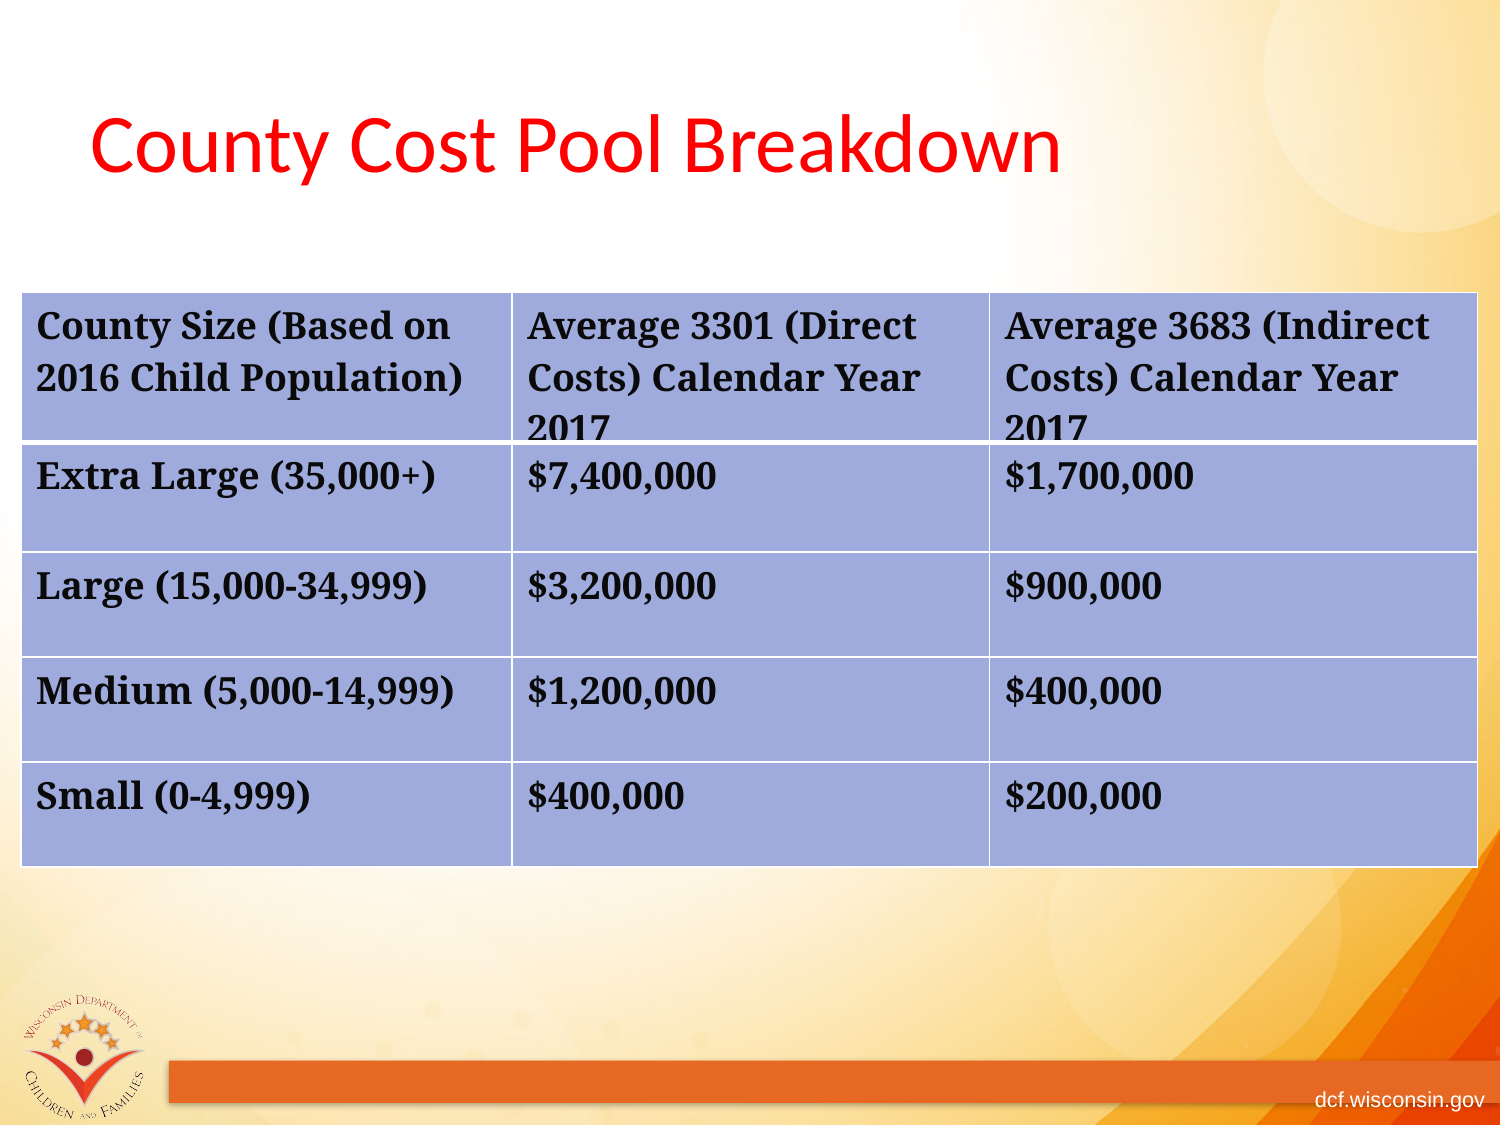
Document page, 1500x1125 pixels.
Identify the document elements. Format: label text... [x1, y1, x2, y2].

table_header Average 3683 (Indirect Costs) Calendar Year 2017 [990, 293, 1477, 440]
title County Cost Pool Breakdown [75, 45, 1425, 233]
table_cell $1,700,000 [990, 445, 1477, 551]
table_cell $400,000 [513, 763, 989, 866]
table_header Average 3301 (Direct Costs) Calendar Year 2017 [513, 293, 989, 440]
table_cell $200,000 [990, 763, 1477, 866]
table_cell Extra Large (35,000+) [22, 445, 511, 551]
table_cell Small (0-4,999) [22, 763, 511, 866]
text_box [168, 1060, 1500, 1104]
picture [0, 0, 1500, 1125]
table_cell $400,000 [990, 658, 1477, 761]
table_cell $1,200,000 [513, 658, 989, 761]
table_cell $7,400,000 [513, 445, 989, 551]
table_cell Medium (5,000-14,999) [22, 658, 511, 761]
table_cell Large (15,000-34,999) [22, 553, 511, 656]
table_cell $3,200,000 [513, 553, 989, 656]
text_box dcf.wisconsin.gov [1099, 1073, 1500, 1125]
table_cell $900,000 [990, 553, 1477, 656]
table_header County Size (Based on 2016 Child Population) [22, 293, 511, 440]
